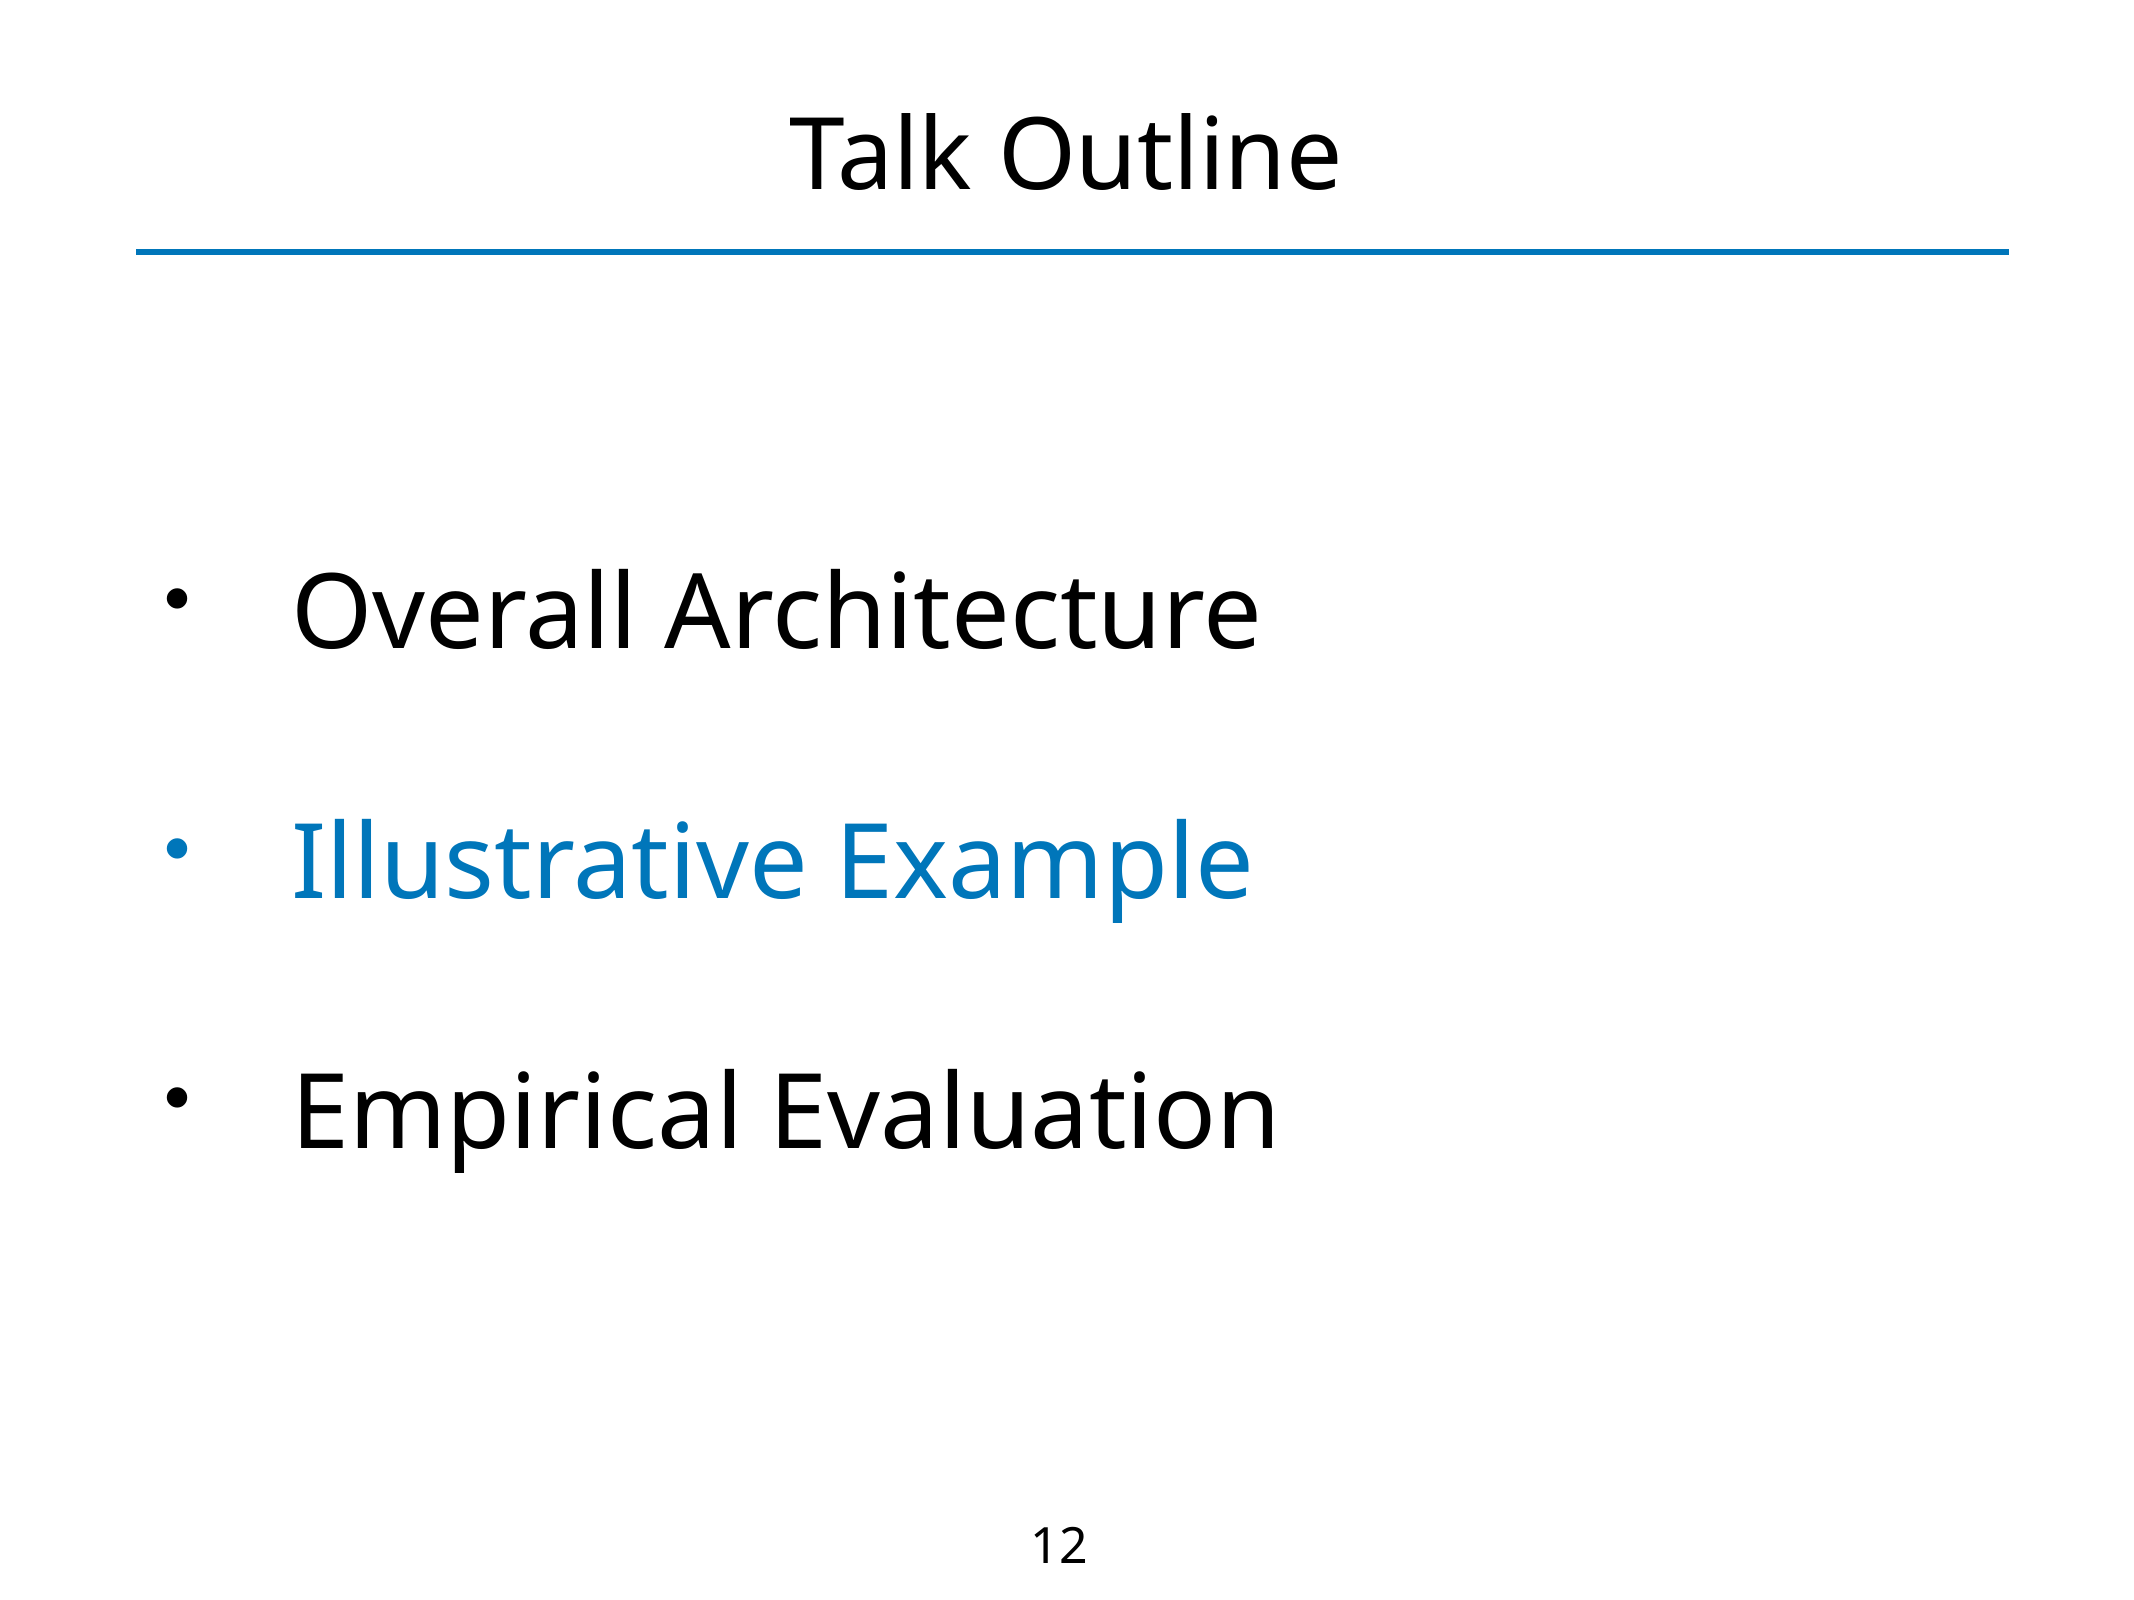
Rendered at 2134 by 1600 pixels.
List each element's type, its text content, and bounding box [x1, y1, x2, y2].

title Talk Outline [155, 0, 1978, 322]
slide_number 12 [1021, 1504, 1098, 1583]
list Overall Architecture Illustrative Example Empirical Evaluation [155, 322, 1978, 1355]
